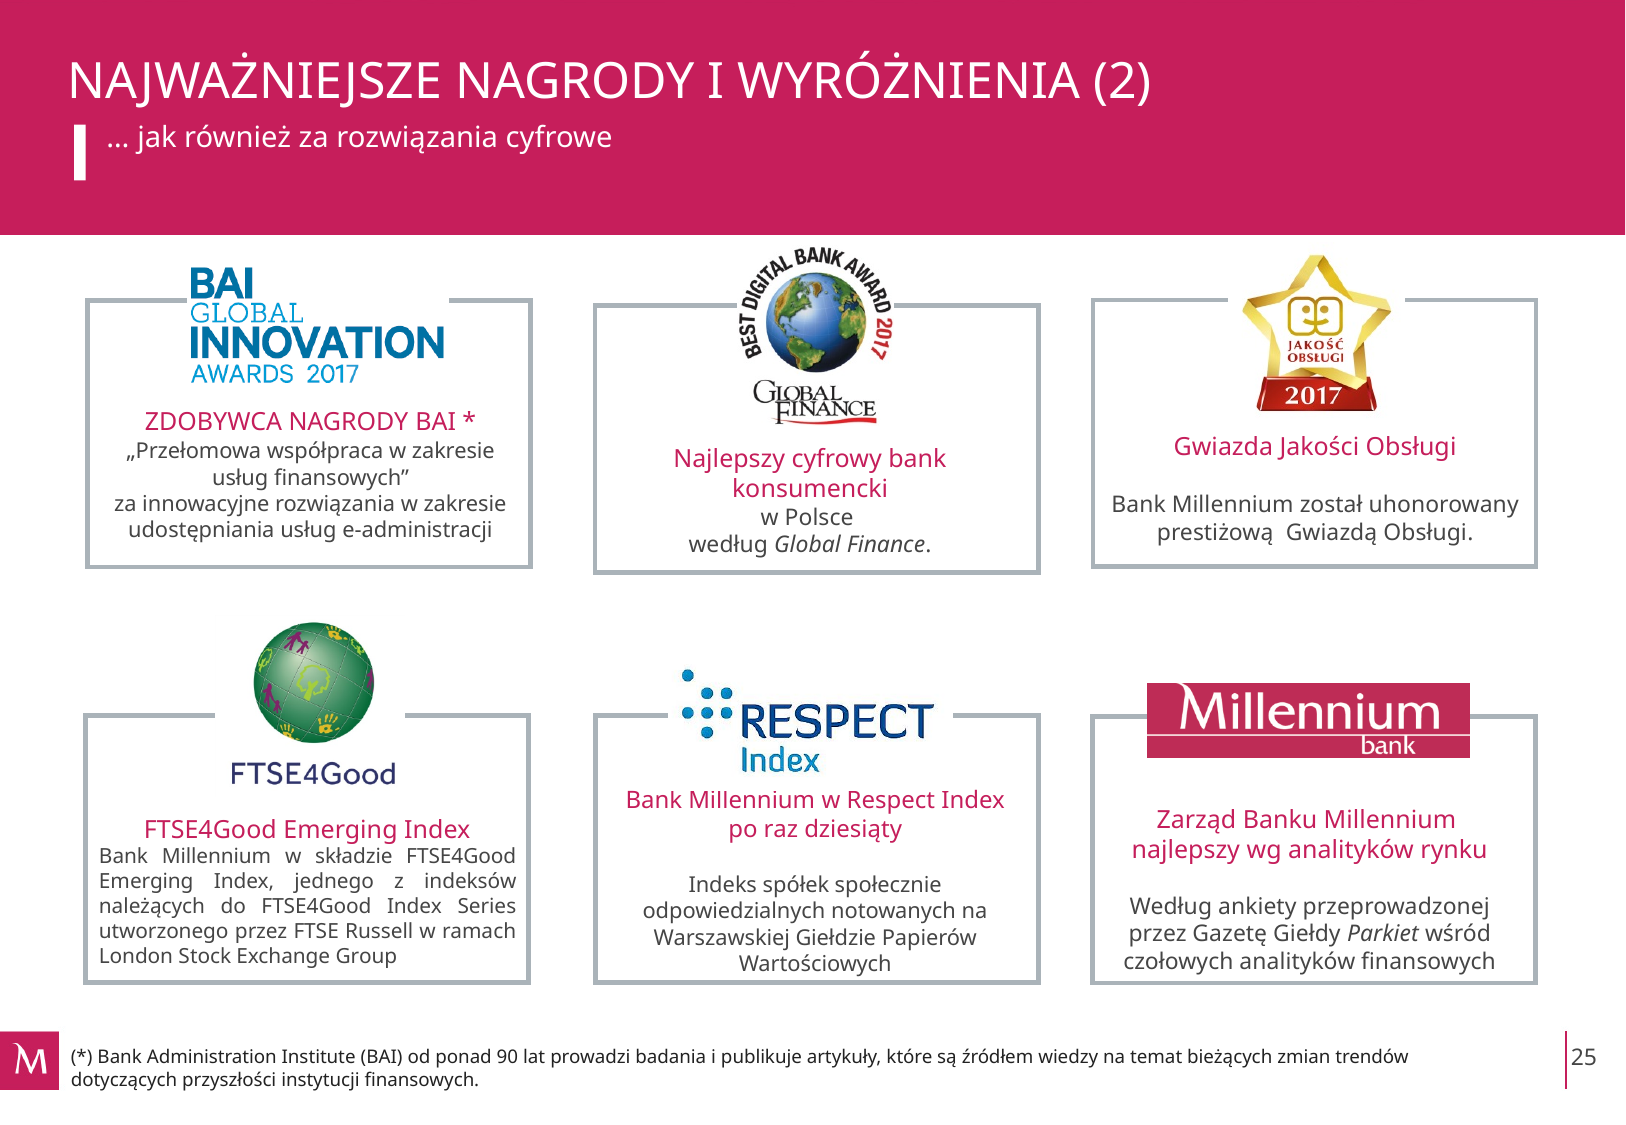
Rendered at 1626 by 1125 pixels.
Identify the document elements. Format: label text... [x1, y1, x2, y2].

text_box Zarząd Banku Millennium najlepszy wg analityków rynku Według ankiety przeprowadzonej przez Gazetę Giełdy Parkiet wśród czołowych analityków finansowych [1088, 766, 1532, 981]
text_box [594, 715, 1040, 983]
text_box Gwiazda Jakości Obsługi Bank Millennium został uhonorowany prestiżową Gwiazdą Obsługi. [1093, 422, 1537, 553]
slide_number 25 [1545, 1028, 1613, 1088]
text_box Najlepszy cyfrowy bank konsumencki w Polsce według Global Finance. [581, 434, 1039, 565]
text_box [1041, 344, 1049, 390]
picture [0, 0, 1626, 1125]
text_box [1092, 715, 1537, 984]
text_box [594, 305, 1039, 434]
text_box FTSE4Good Emerging Index Bank Millennium w składzie FTSE4Good Emerging Index, jednego z indeksów należących do FTSE4Good Index Series utworzonego przez FTSE Russell w ramach London Stock Exchange Group [84, 805, 531, 976]
text_box [594, 565, 1039, 574]
title NAJWAŻNIEJSZE NAGRODY I WYRÓŻNIENIA (2) [52, 32, 1455, 133]
text_box ZDOBYWCA NAGRODY BAI * „Przełomowa współpraca w zakresie usług finansowych” za innowacyjne rozwiązania w zakresie udostępniania usług e-administracji [89, 398, 533, 550]
text_box [1092, 299, 1537, 568]
text_box (*) Bank Administration Institute (BAI) od ponad 90 lat prowadzi badania i publikuje artykuły, które są źródłem wiedzy na temat bieżących zmian trendów dotyczących przyszłości instytucji finansowych. [56, 1037, 1521, 1120]
text_box [86, 299, 532, 568]
text_box [84, 715, 530, 805]
list … jak również za rozwiązania cyfrowe [91, 115, 1521, 180]
text_box [84, 976, 530, 983]
